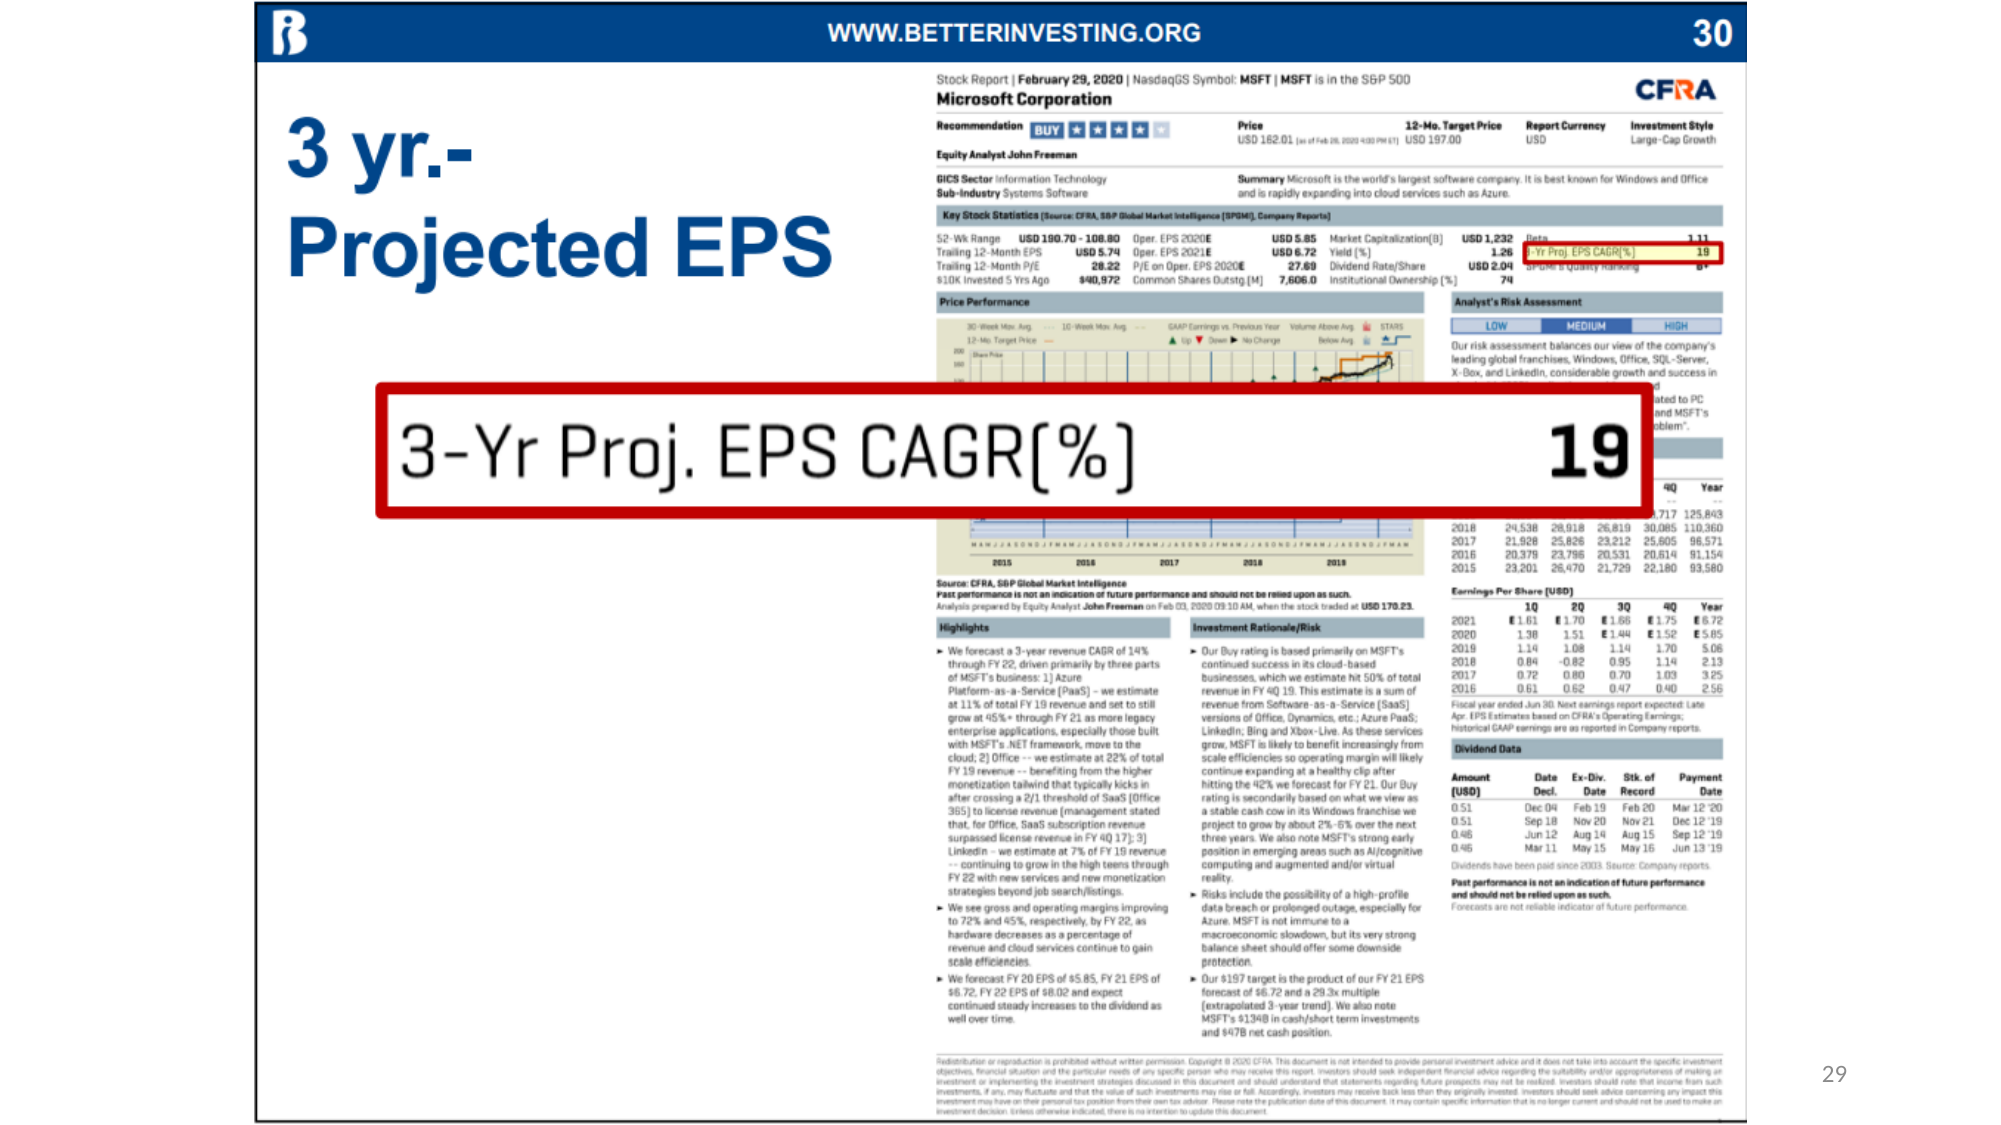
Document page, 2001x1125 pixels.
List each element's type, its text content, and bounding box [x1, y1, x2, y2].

picture [253, 0, 1747, 1125]
slide_number 29 [1747, 1042, 1863, 1103]
